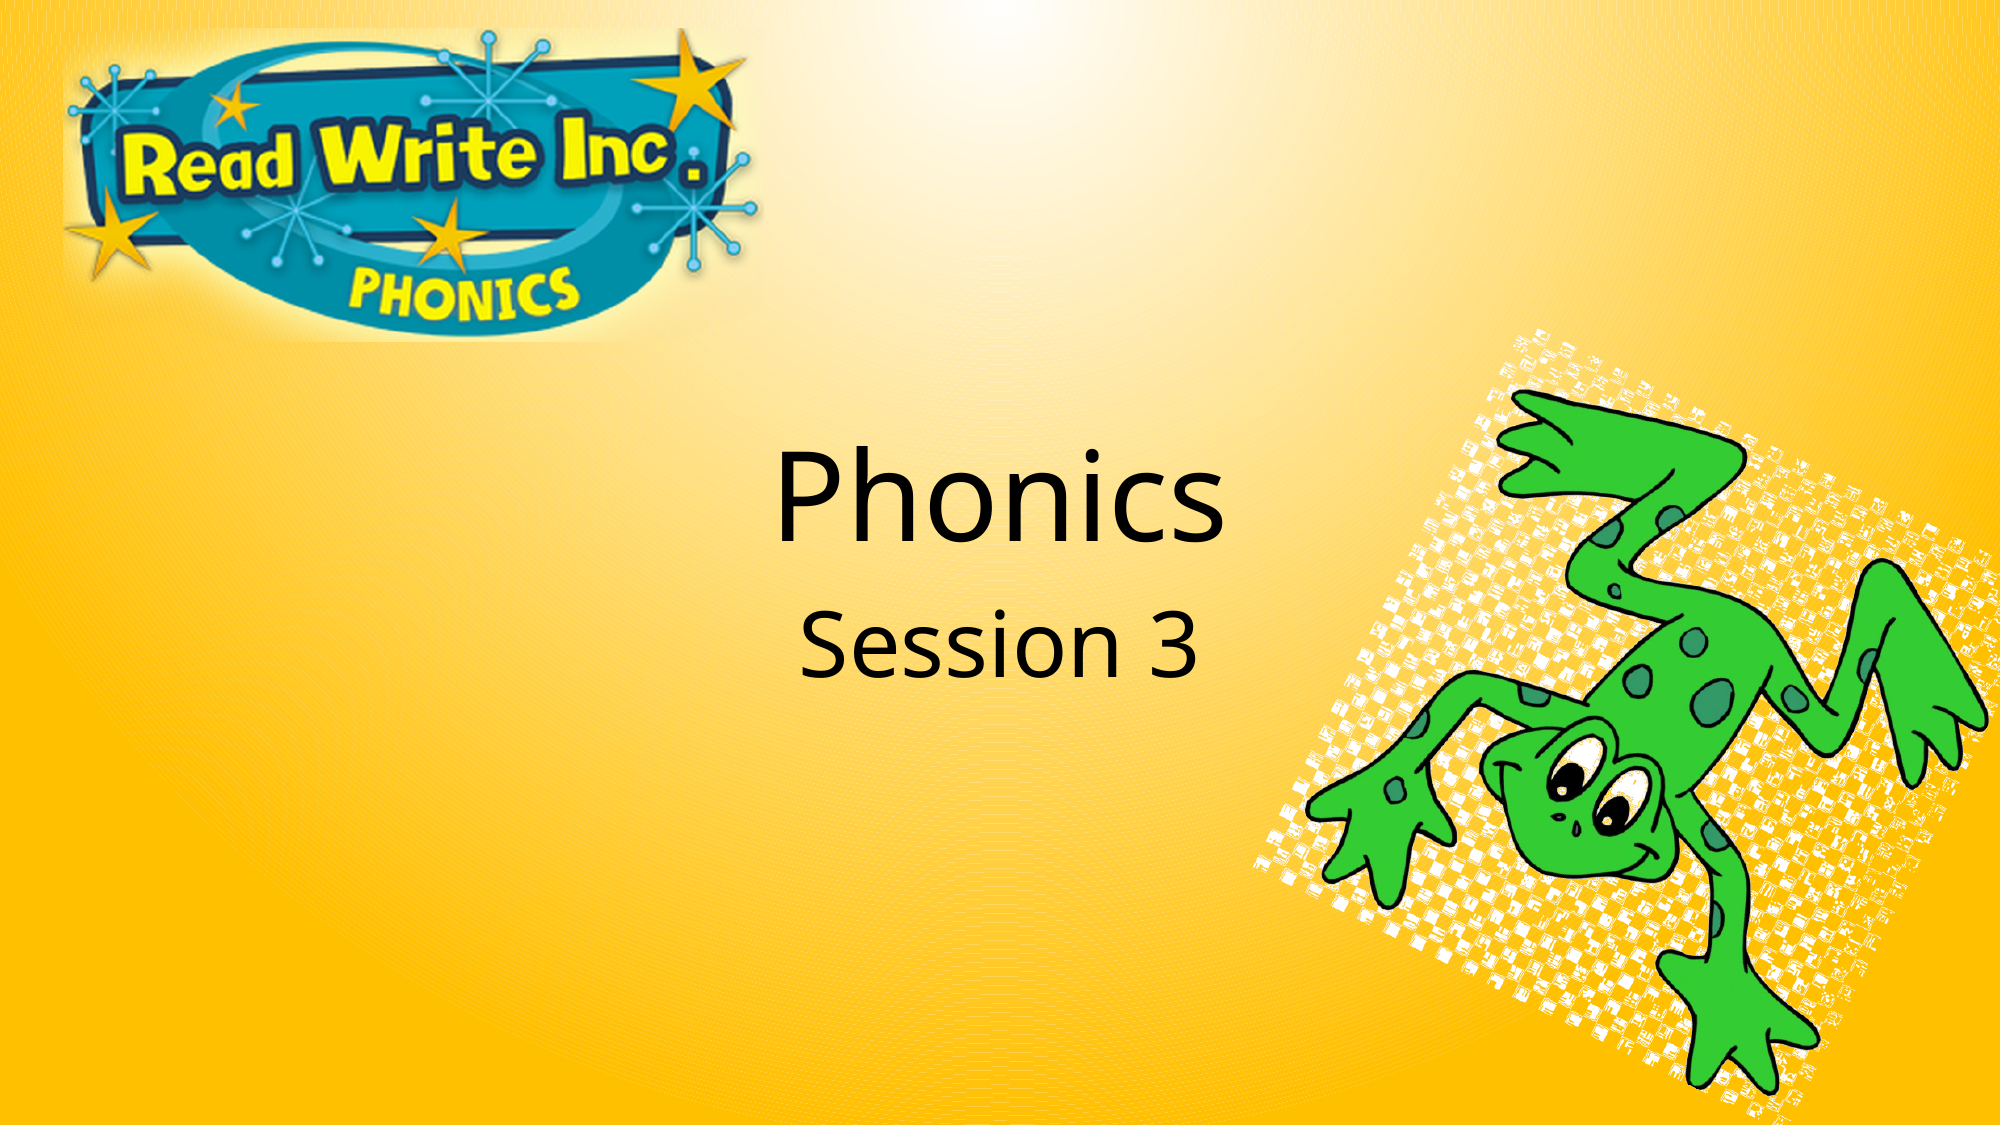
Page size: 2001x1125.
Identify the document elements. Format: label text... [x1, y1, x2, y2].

subtitle Session 3 [249, 590, 1356, 863]
picture [63, 28, 764, 342]
picture [1254, 323, 2000, 1125]
title Phonics [249, 184, 1750, 576]
